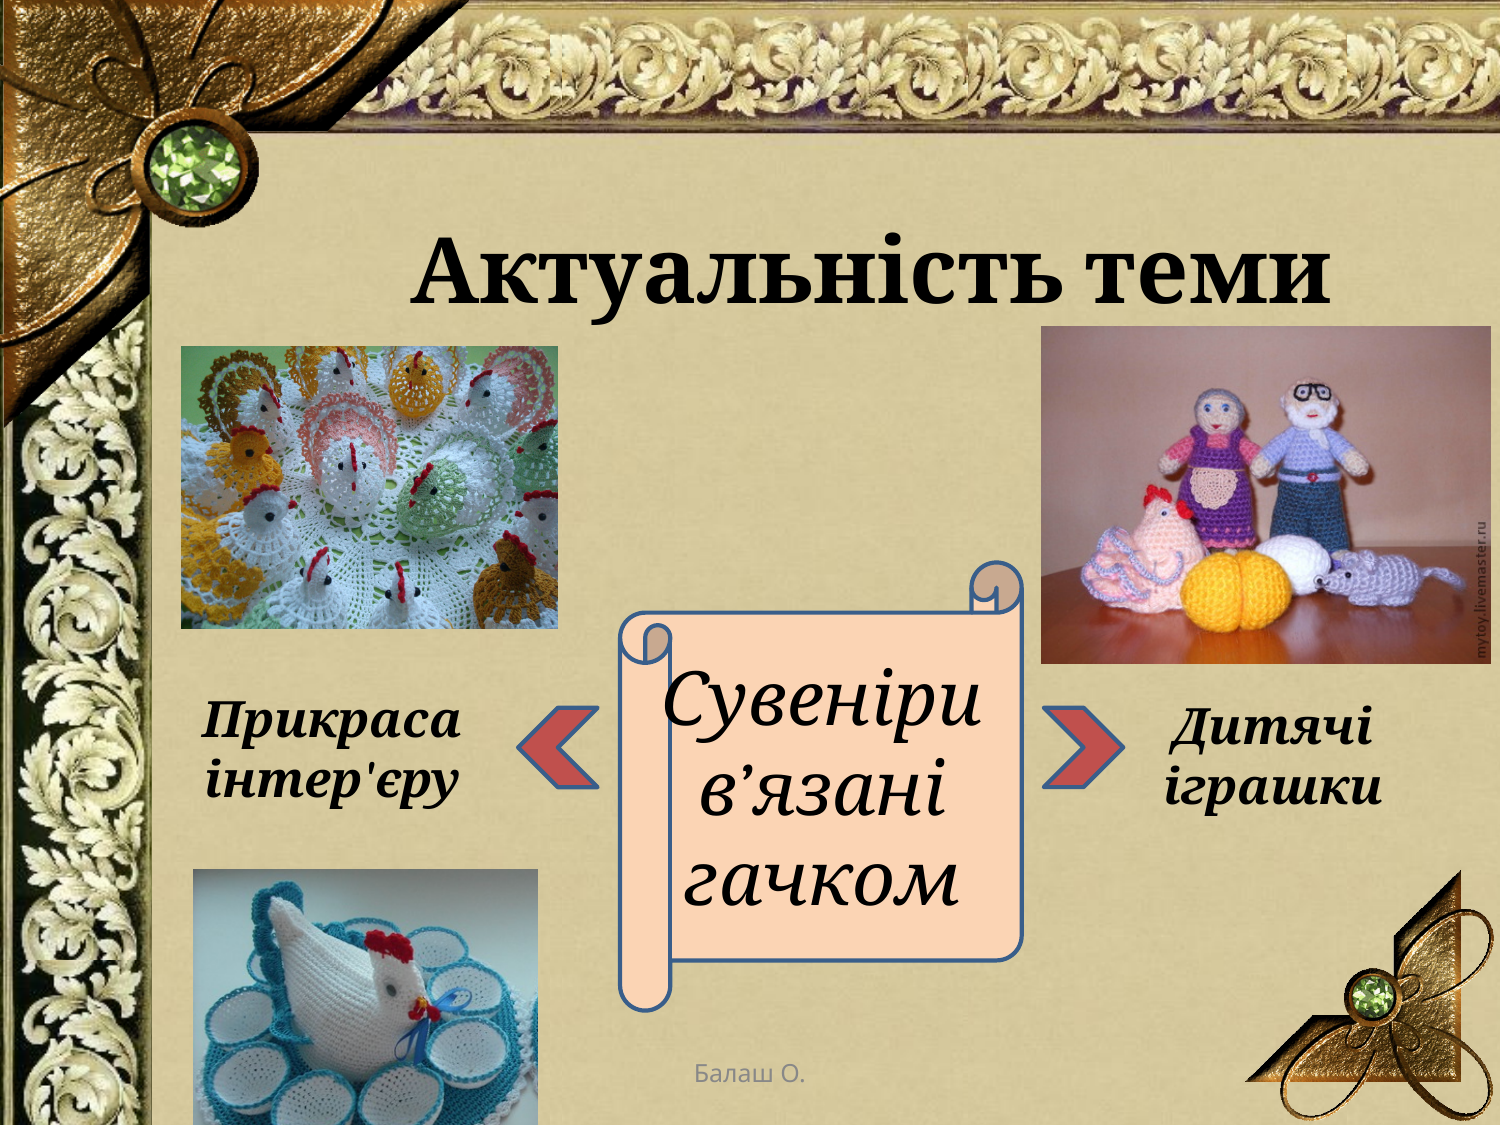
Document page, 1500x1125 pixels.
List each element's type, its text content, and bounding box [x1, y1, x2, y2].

text_box Сувеніри в’язані гачком [597, 642, 1047, 931]
footer Балаш О. [541, 1042, 988, 1103]
text_box [620, 931, 1022, 1011]
picture [0, 0, 1500, 1125]
text_box Дитячі іграшки [1123, 672, 1424, 845]
text_box [620, 562, 1022, 642]
title Актуальність теми [196, 172, 1500, 361]
text_box [1043, 707, 1124, 788]
text_box Прикраса інтер'єру [182, 664, 484, 831]
text_box [518, 707, 598, 788]
